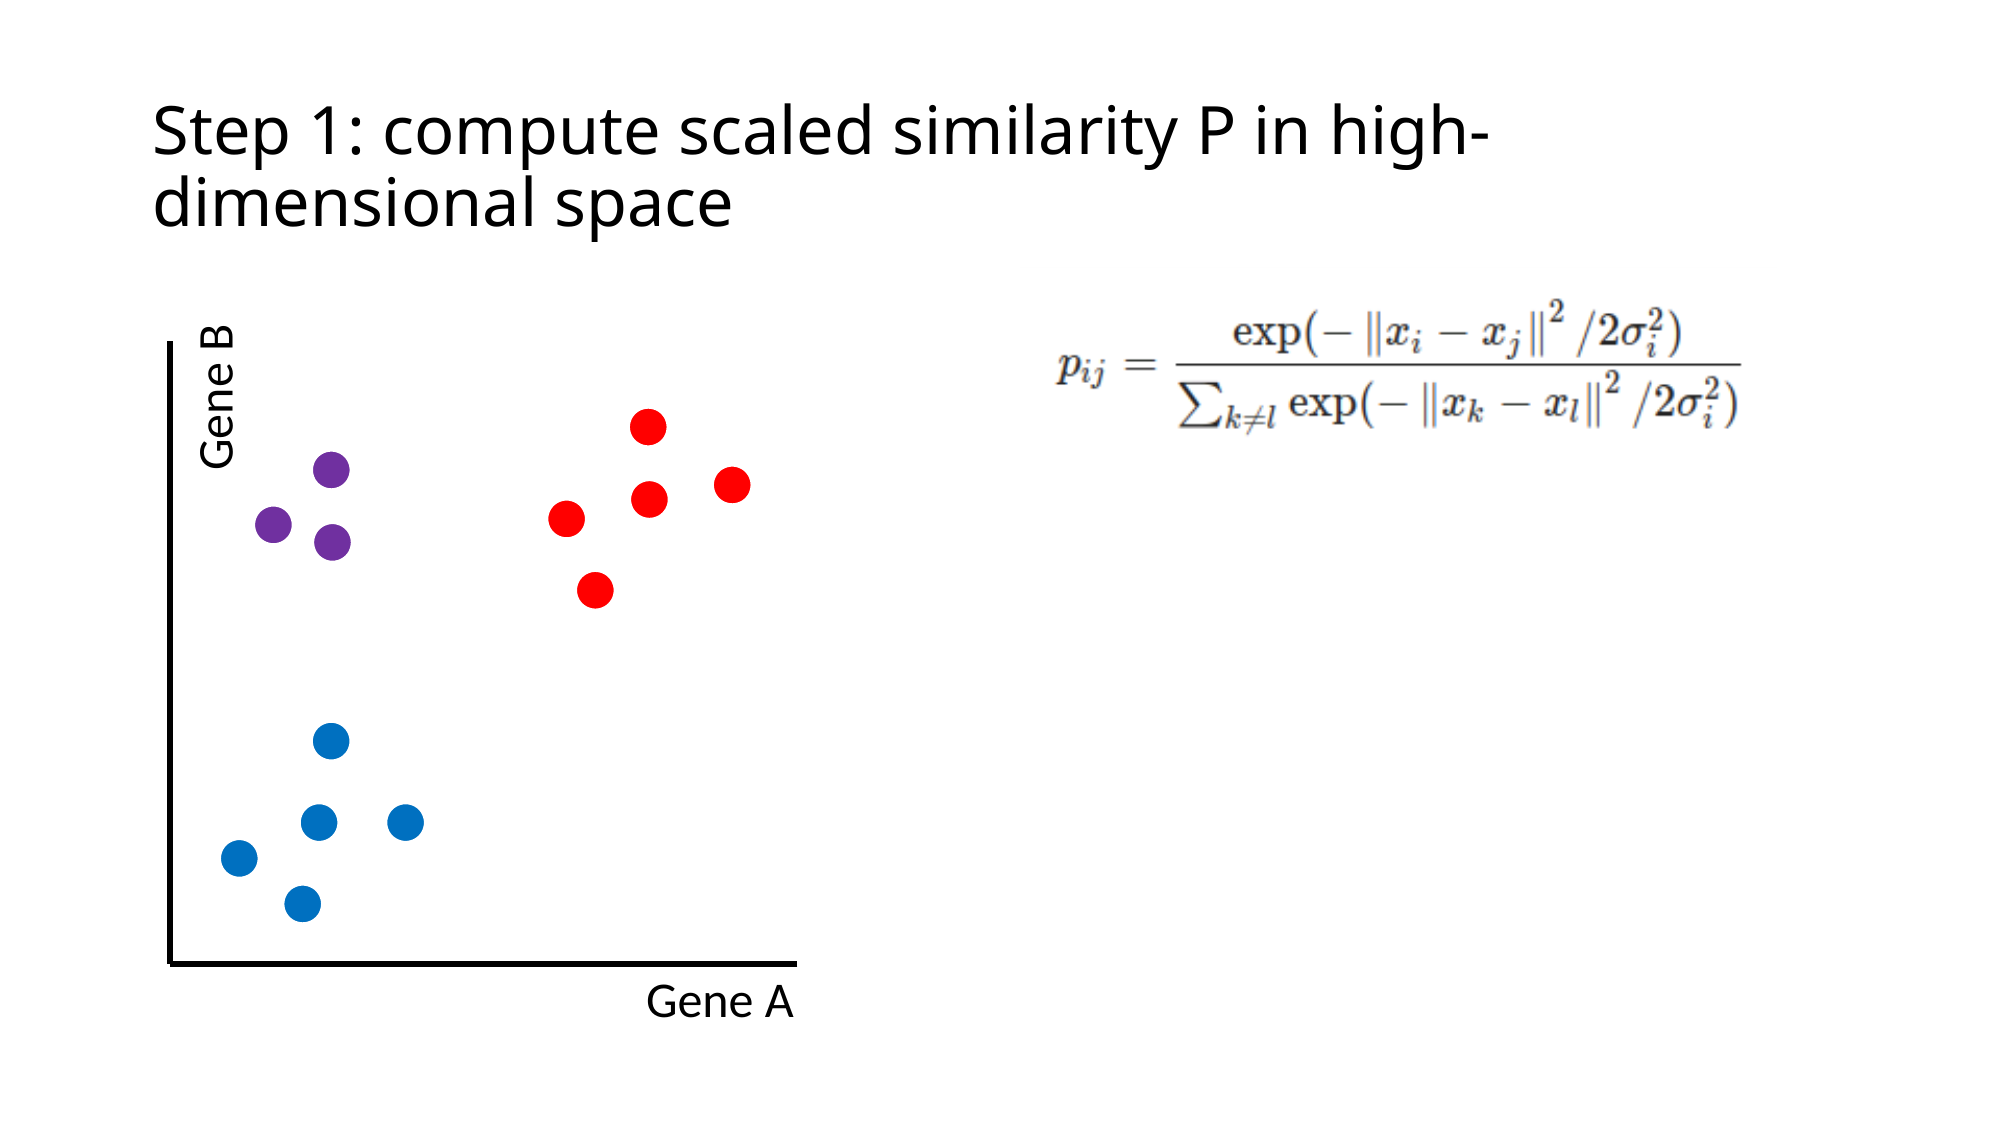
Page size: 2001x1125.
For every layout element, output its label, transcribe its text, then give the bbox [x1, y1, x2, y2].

text_box [301, 711, 361, 771]
title Step 1: compute scaled similarity P in high-dimensional space [137, 59, 1863, 278]
picture [1020, 266, 1777, 458]
text_box [209, 828, 270, 889]
text_box [619, 469, 680, 530]
text_box Gene A [631, 960, 809, 1036]
text_box [618, 397, 679, 457]
text_box [272, 874, 333, 934]
text_box [536, 489, 597, 549]
text_box [301, 440, 362, 500]
text_box [302, 512, 363, 573]
text_box [243, 495, 304, 555]
text_box Gene B [175, 309, 251, 486]
text_box [375, 792, 436, 853]
text_box [289, 792, 349, 853]
text_box [565, 560, 626, 621]
text_box [702, 455, 763, 515]
